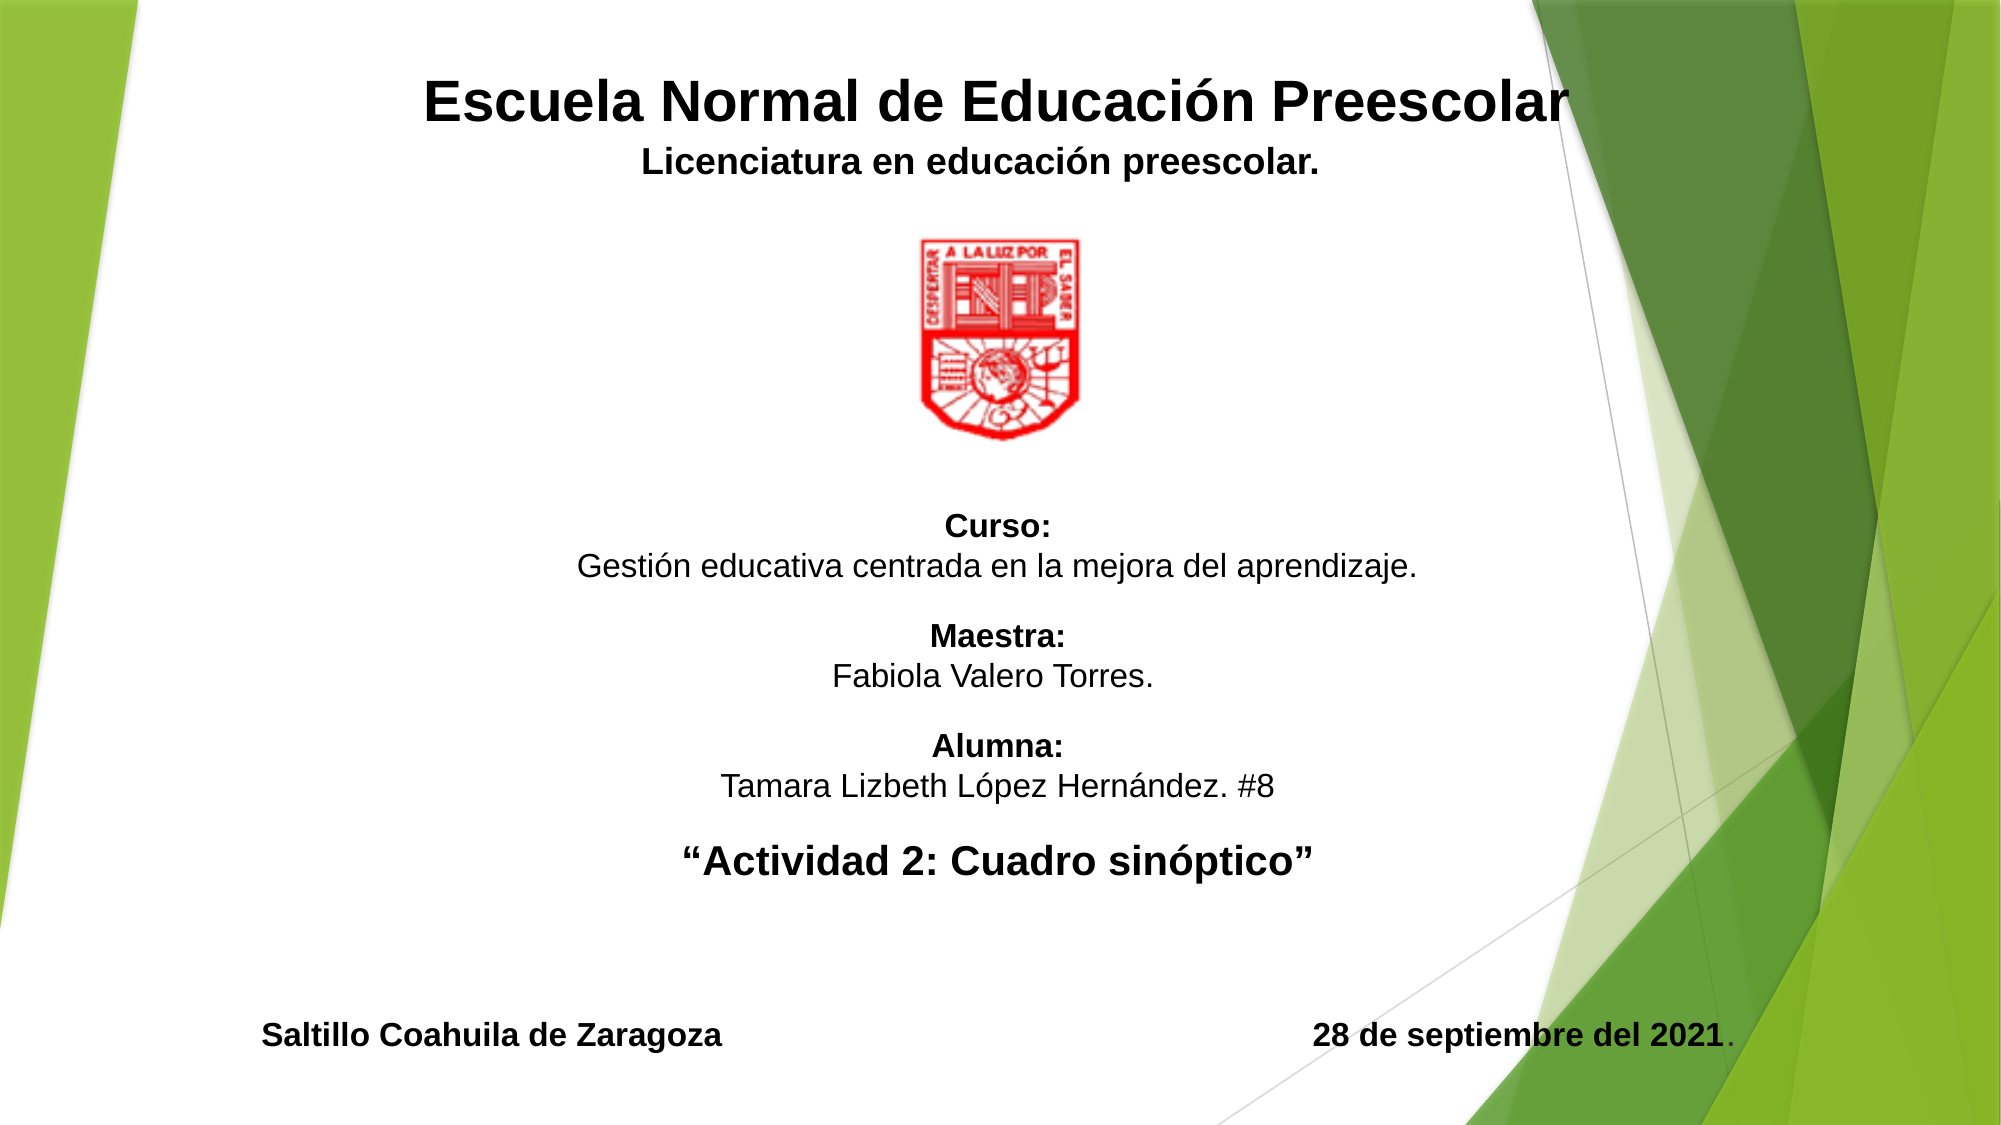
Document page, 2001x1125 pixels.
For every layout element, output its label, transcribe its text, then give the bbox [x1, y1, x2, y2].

text_box Escuela Normal de Educación Preescolar Licenciatura en educación preescolar. [408, 55, 1587, 236]
picture [904, 236, 1097, 445]
text_box Curso: Gestión educativa centrada en la mejora del aprendizaje. Maestra: Fabiola Valero Torres. Alumna: Tamara Lizbeth López Hernández. #8 “Actividad 2: Cuadro sinóptico” Saltillo Coahuila de Zaragoza 28 de septiembre del 2021. [0, 496, 2000, 1061]
